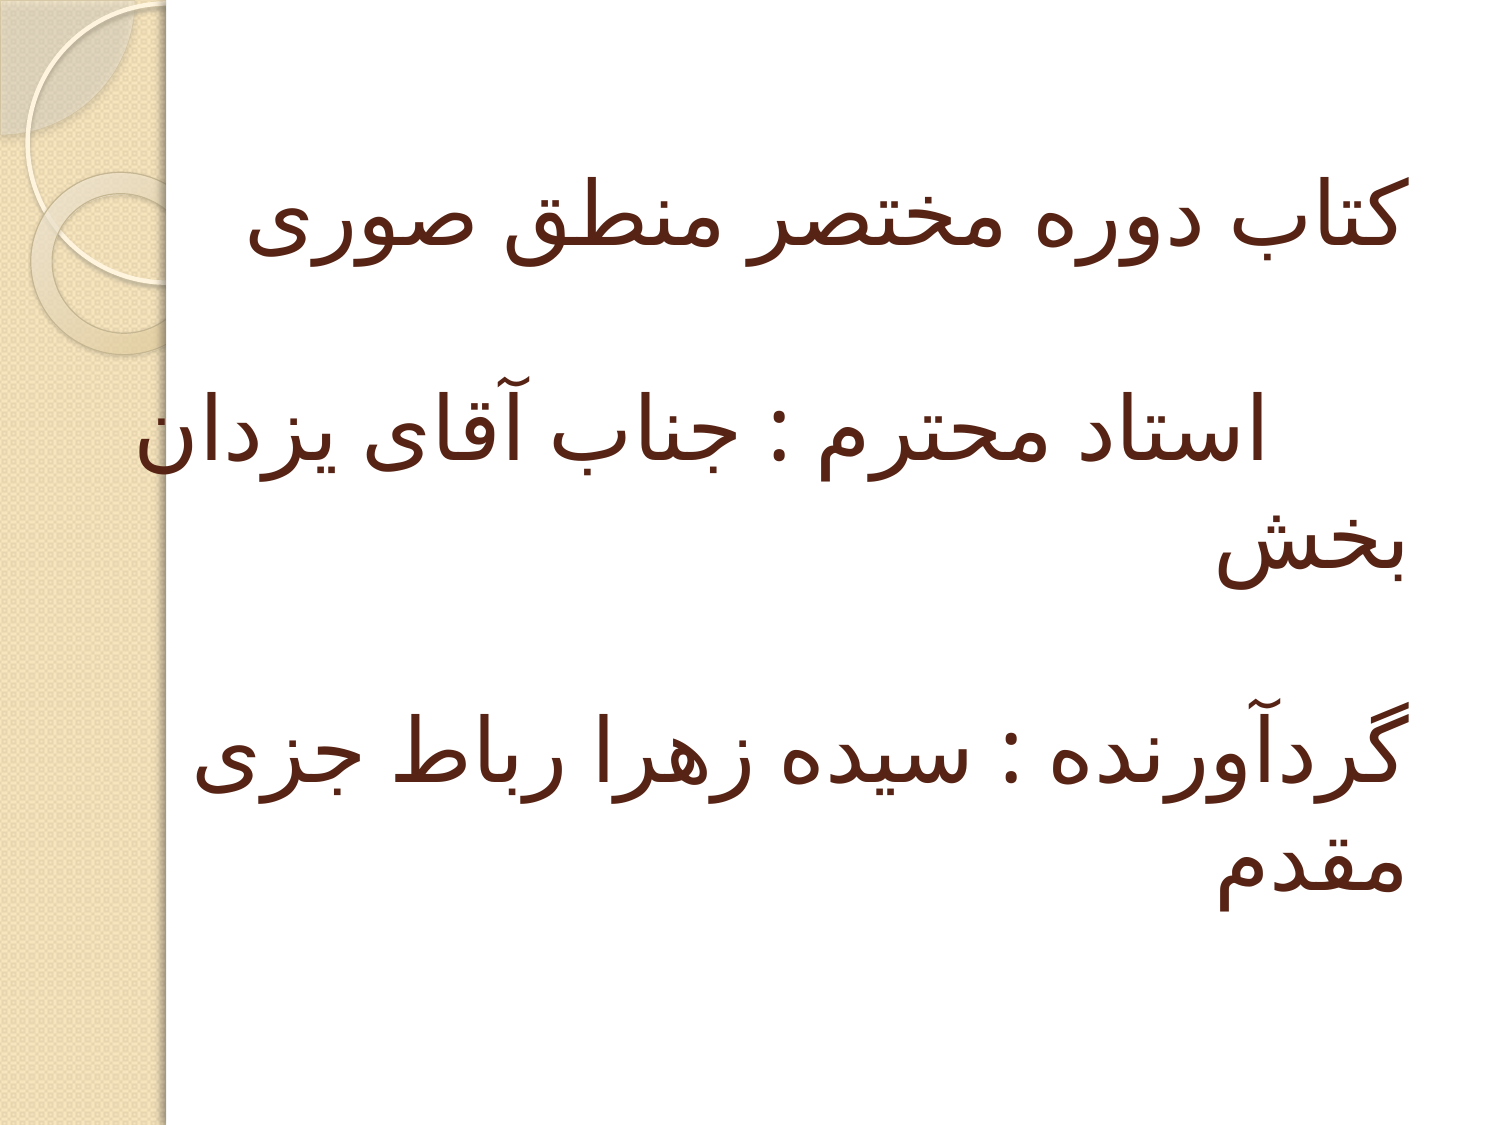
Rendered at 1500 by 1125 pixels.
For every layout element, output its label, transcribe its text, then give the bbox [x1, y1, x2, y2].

title کتاب دوره مختصر منطق صوری استاد محترم : جناب آقای یزدان بخش گردآورنده : سیده زهرا رباط جزی مقدم [75, 45, 1425, 1020]
